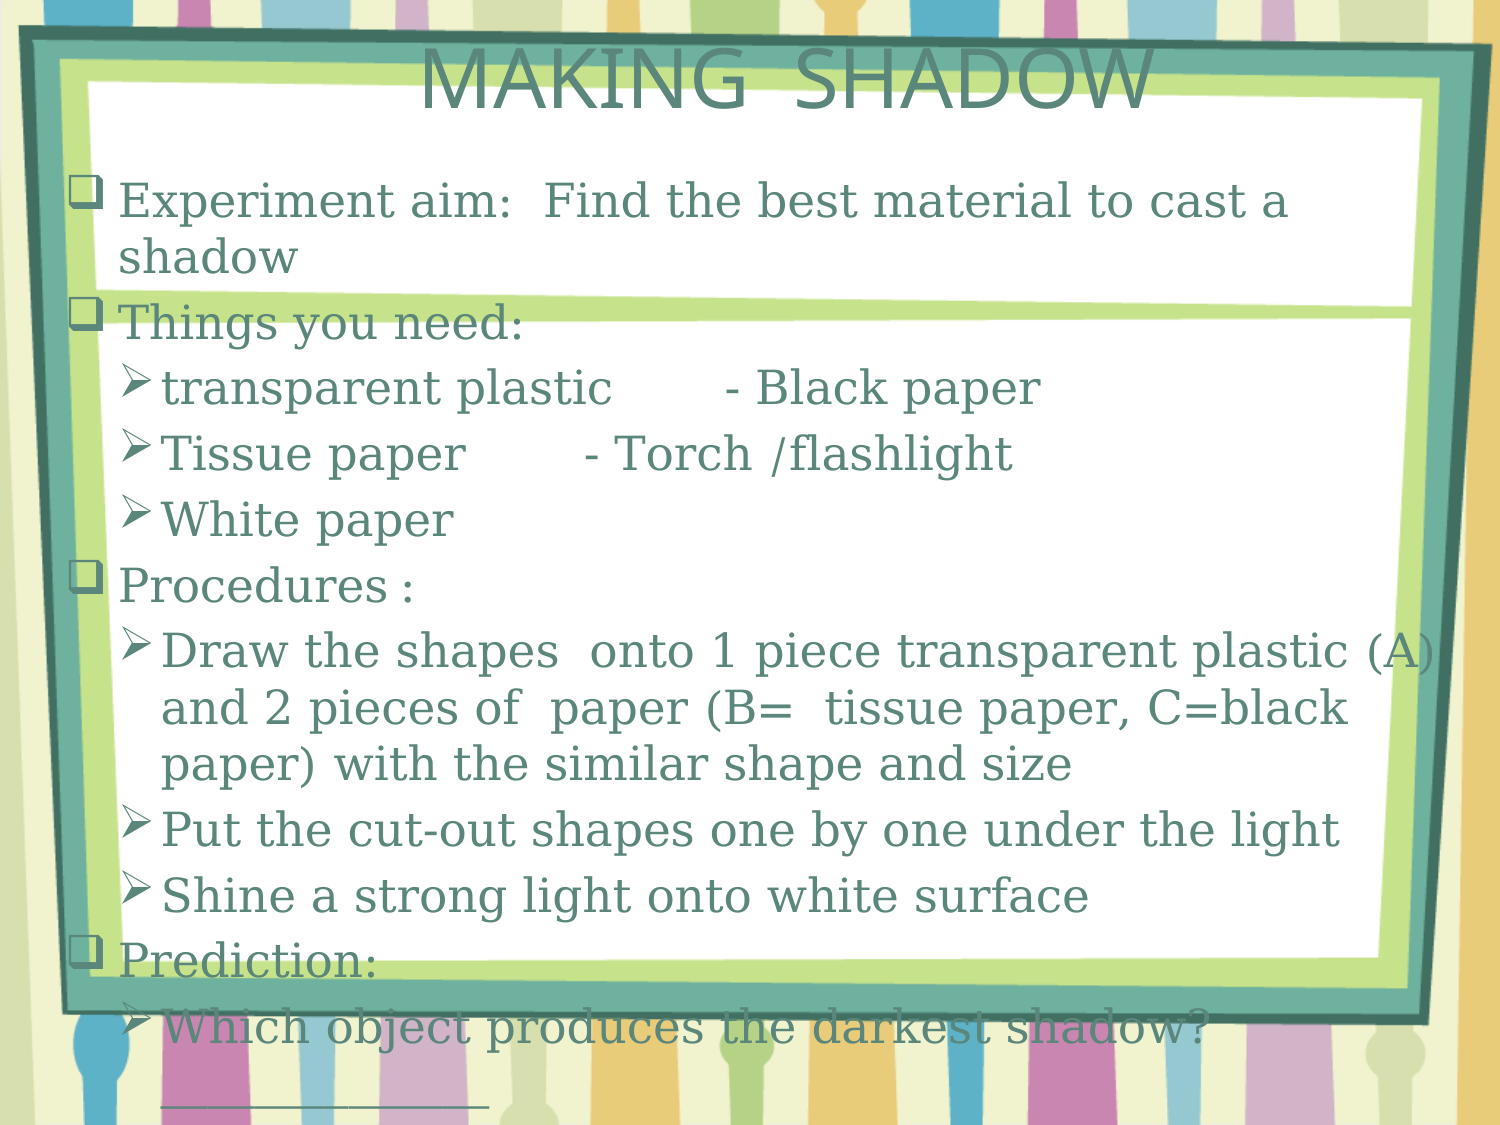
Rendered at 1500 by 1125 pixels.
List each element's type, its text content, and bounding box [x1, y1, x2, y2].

list Experiment aim: Find the best material to cast a shadow Things you need: transparent plastic - Black paper Tissue paper - Torch /flashlight White paper Procedures : Draw the shapes onto 1 piece transparent plastic (A) and 2 pieces of paper (B= tissue paper, C=black paper) with the similar shape and size Put the cut-out shapes one by one under the light Shine a strong light onto white surface Prediction: Which object produces the darkest shadow?______________ [50, 162, 1475, 1125]
title MAKING SHADOW [75, 0, 1500, 150]
picture [0, 0, 1500, 1125]
